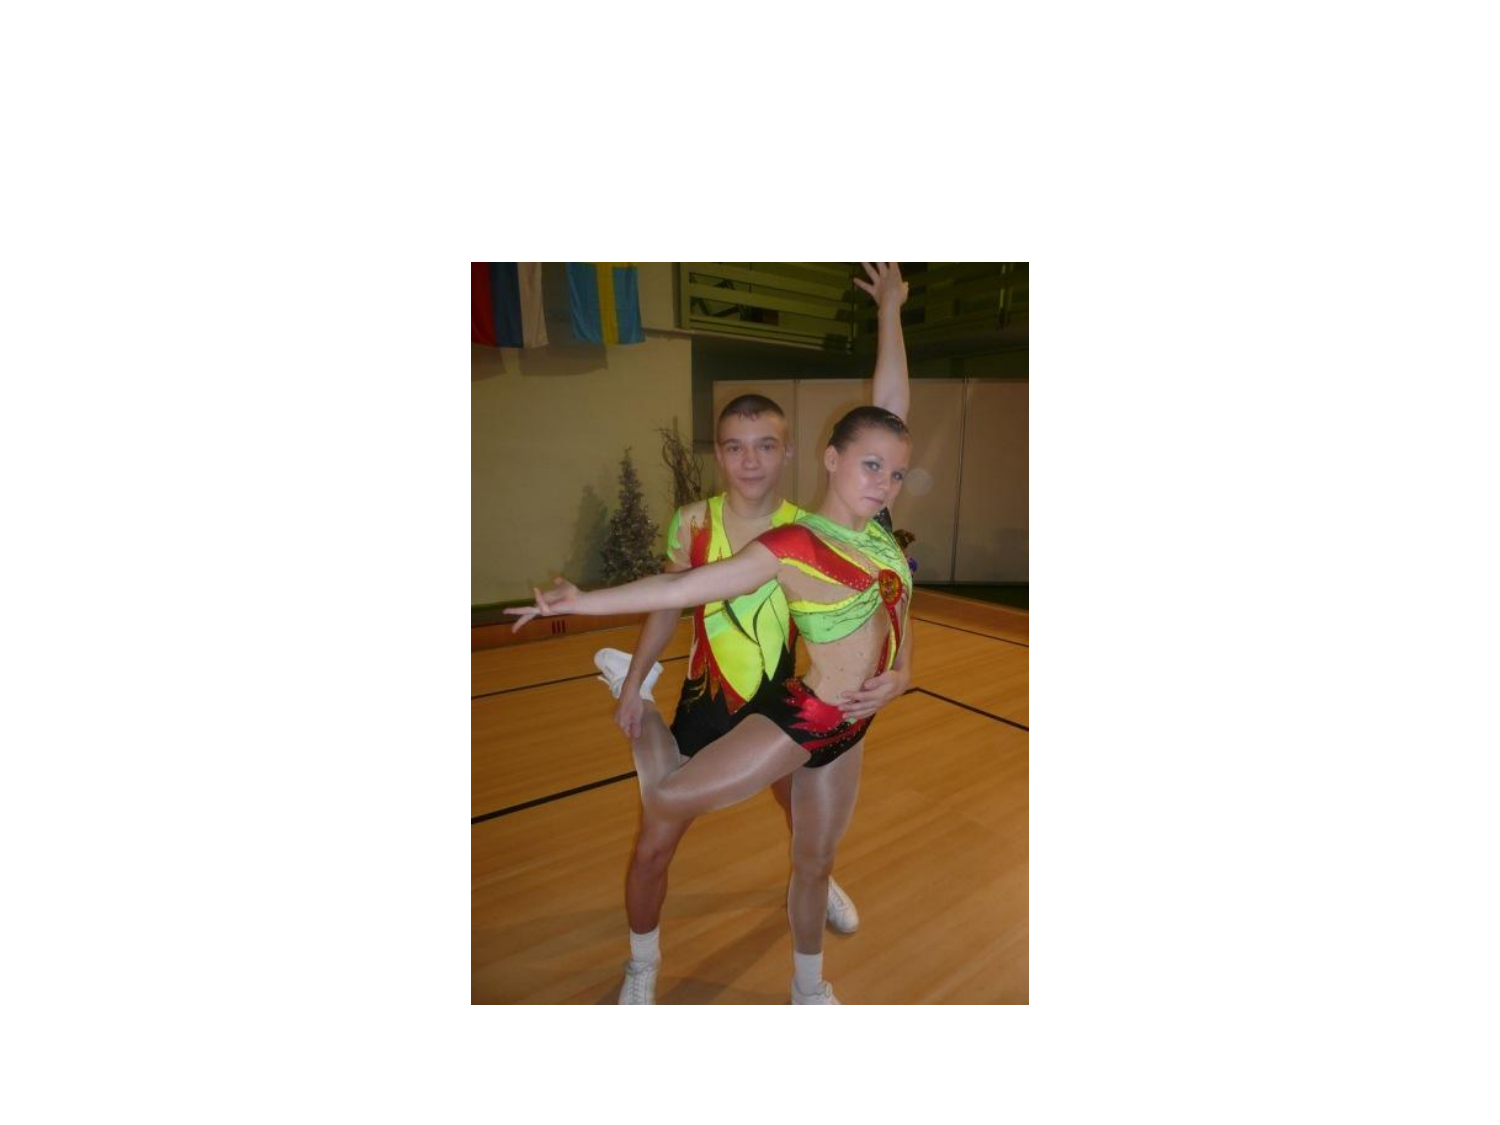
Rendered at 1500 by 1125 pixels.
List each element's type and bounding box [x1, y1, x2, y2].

list [471, 262, 1029, 1006]
